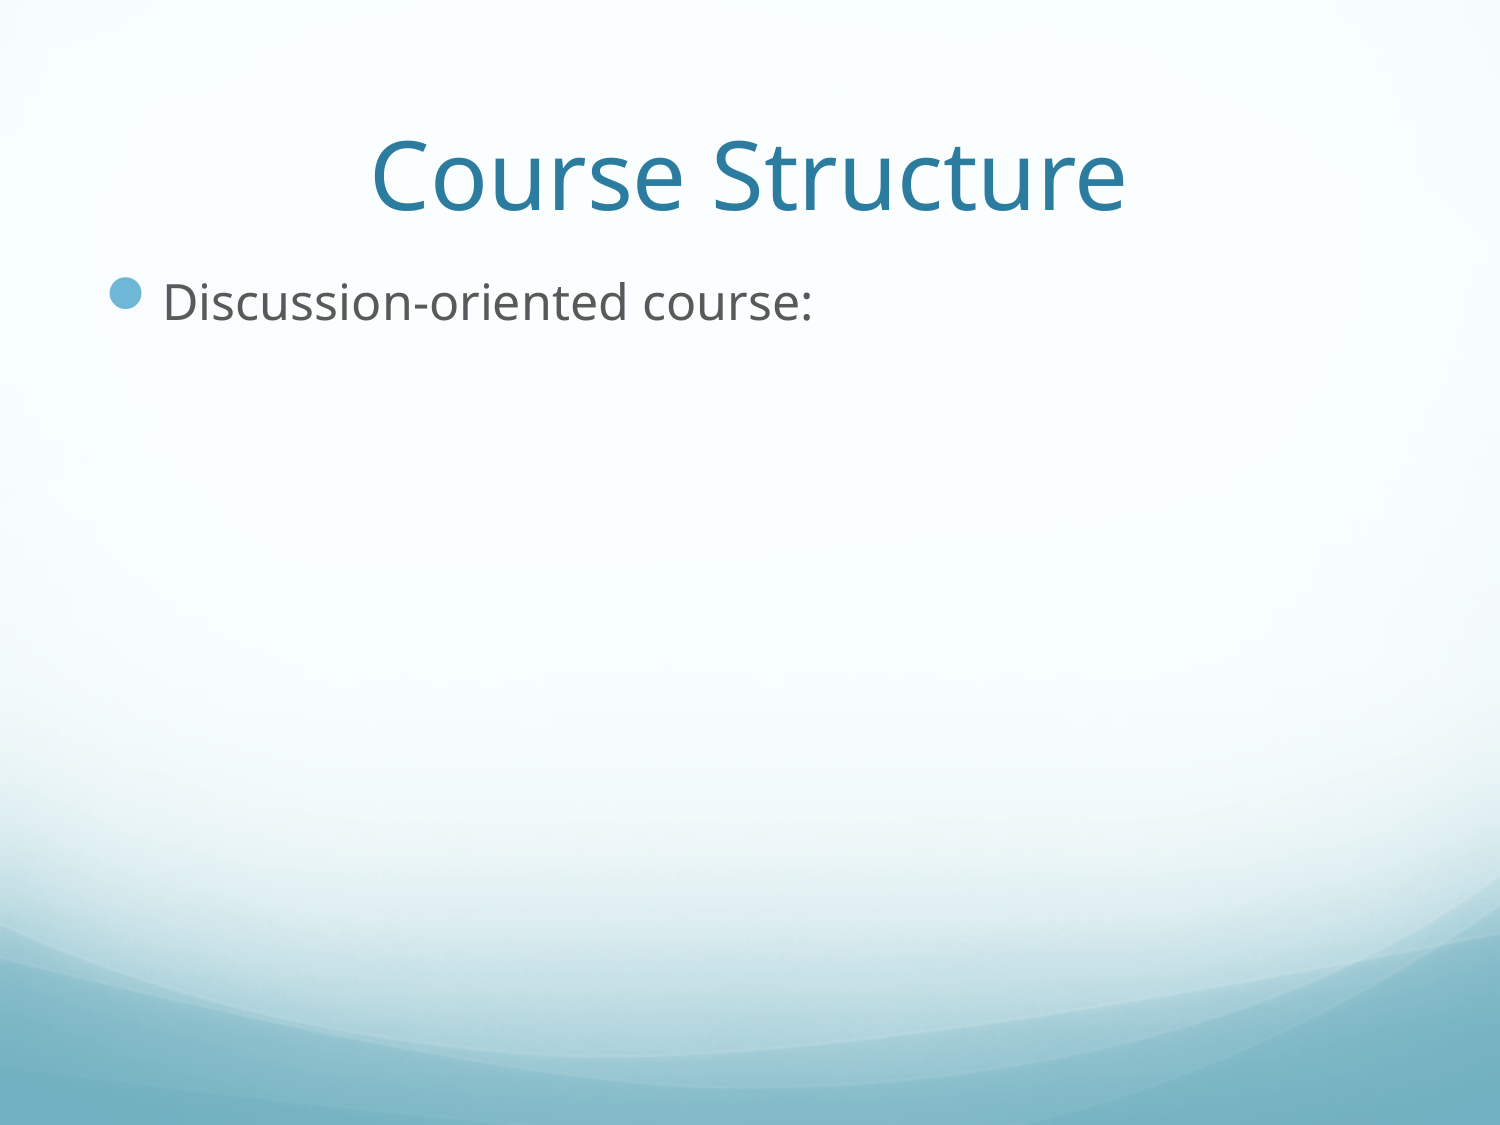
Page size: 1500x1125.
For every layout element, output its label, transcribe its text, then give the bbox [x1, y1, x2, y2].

title Course Structure [90, 17, 1410, 237]
list Discussion-oriented course: [90, 262, 1410, 975]
